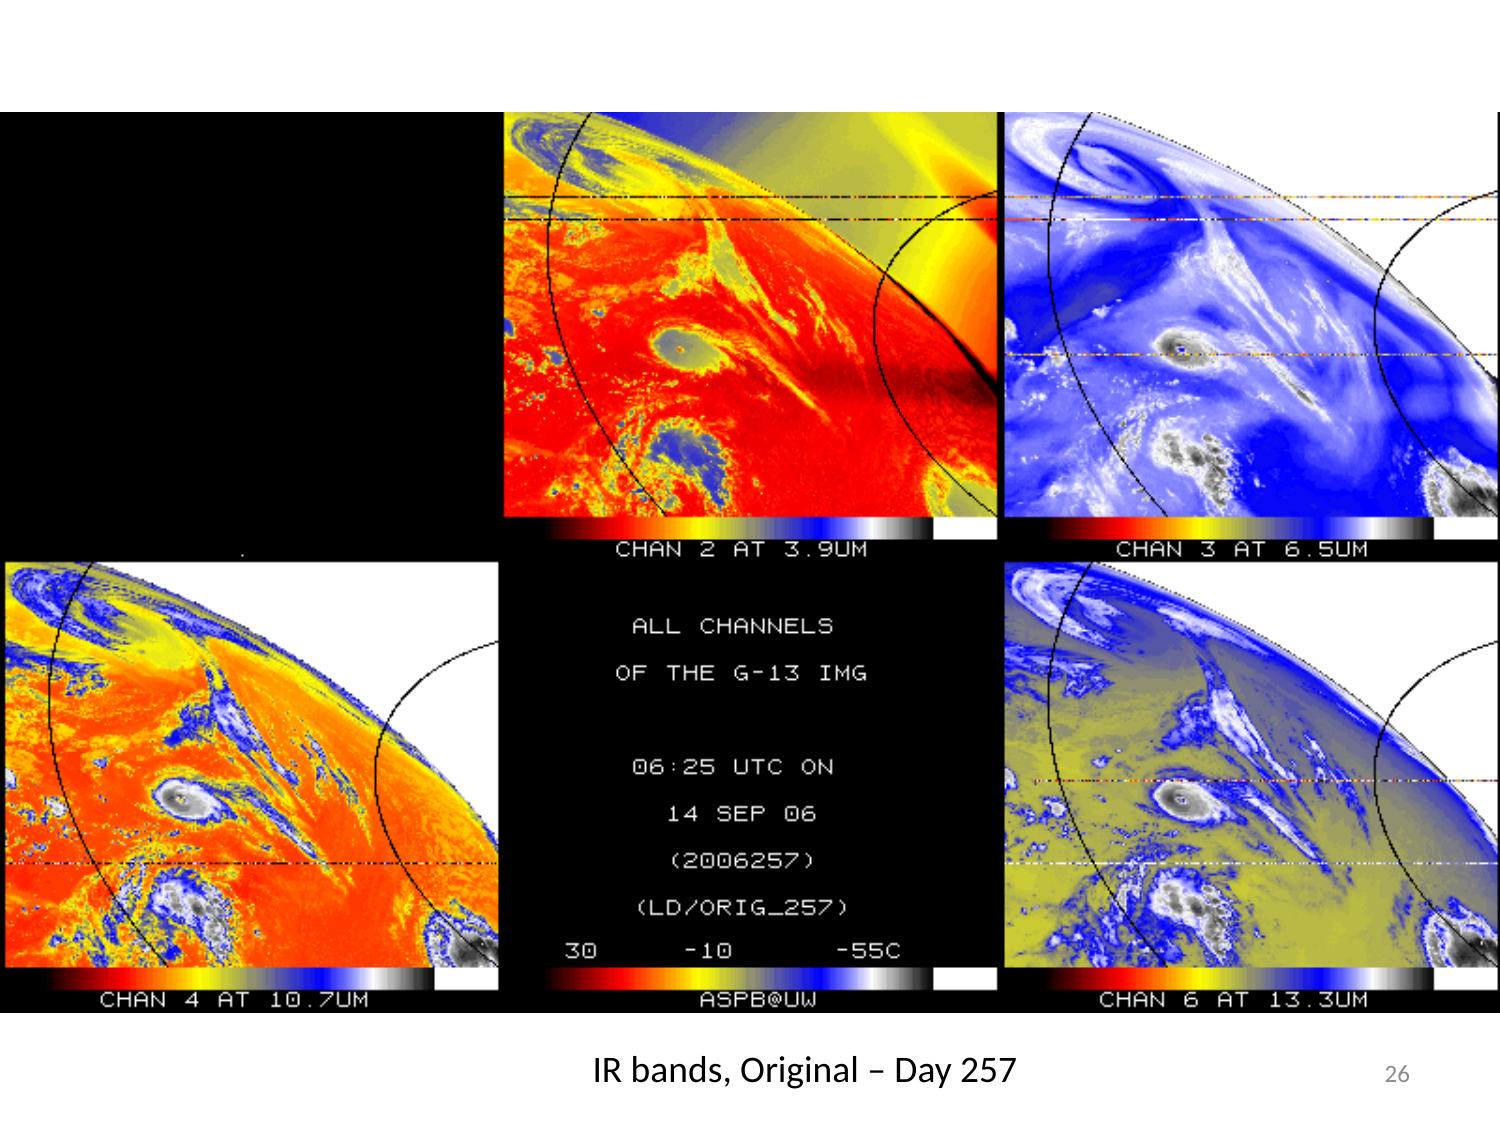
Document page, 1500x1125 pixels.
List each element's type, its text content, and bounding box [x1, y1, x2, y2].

slide_number 26 [1074, 1042, 1425, 1103]
picture [0, 112, 1500, 1013]
text_box IR bands, Original – Day 257 [577, 1037, 1033, 1098]
